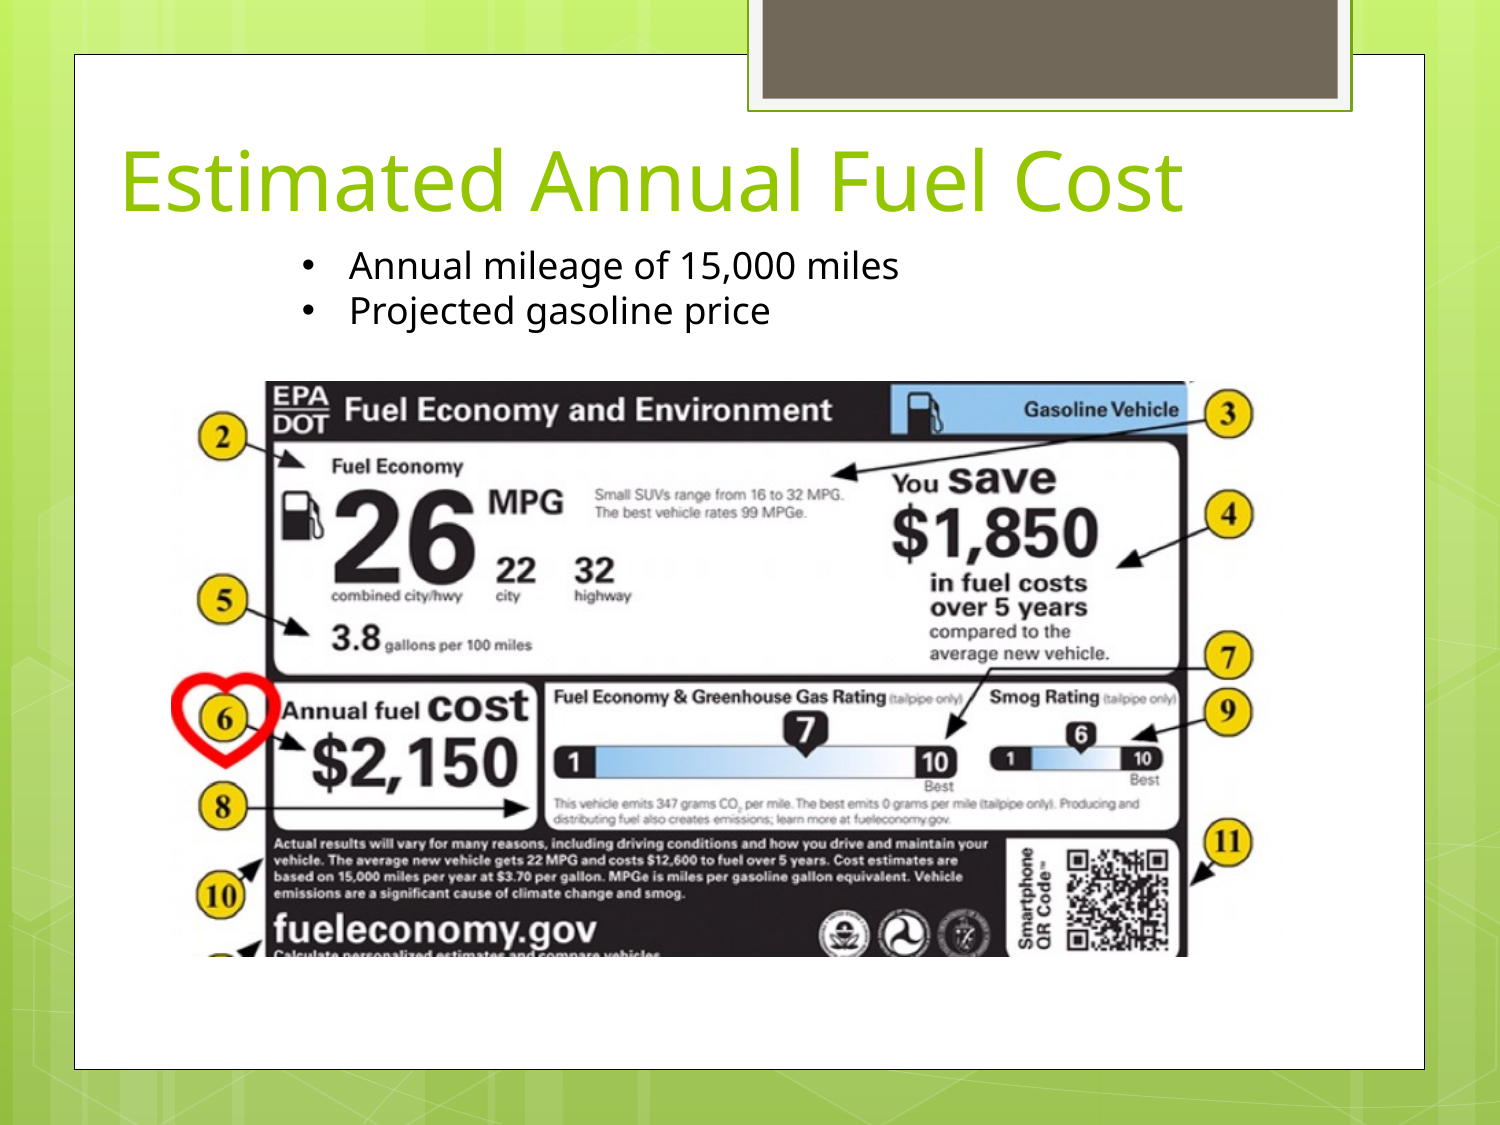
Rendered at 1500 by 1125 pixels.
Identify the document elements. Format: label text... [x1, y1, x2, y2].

title Estimated Annual Fuel Cost [103, 47, 1453, 236]
text_box Annual mileage of 15,000 miles Projected gasoline price [287, 235, 1103, 340]
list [170, 380, 1284, 958]
